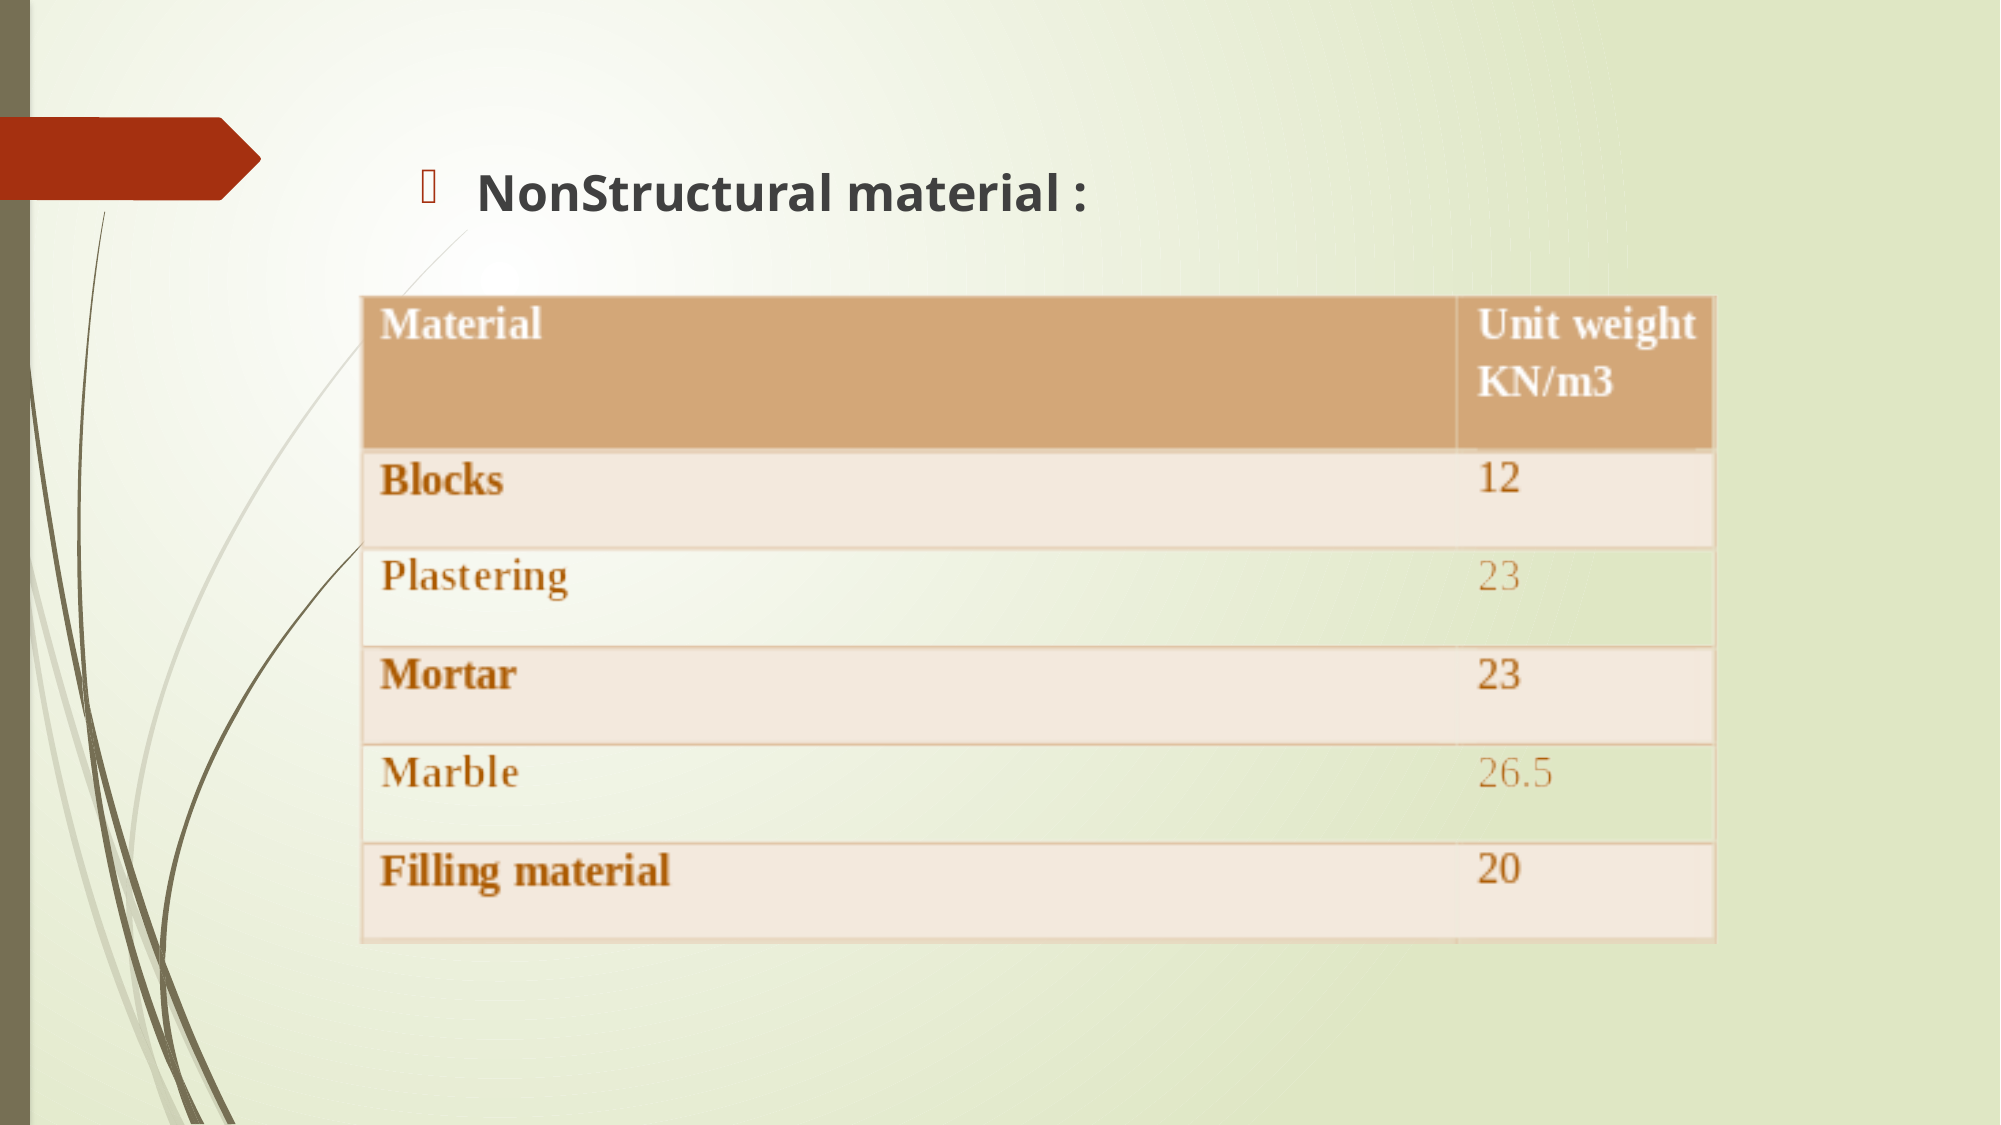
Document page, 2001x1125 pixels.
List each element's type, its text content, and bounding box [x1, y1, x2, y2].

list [250, 274, 1893, 944]
text_box NonStructural material : [405, 154, 1103, 229]
